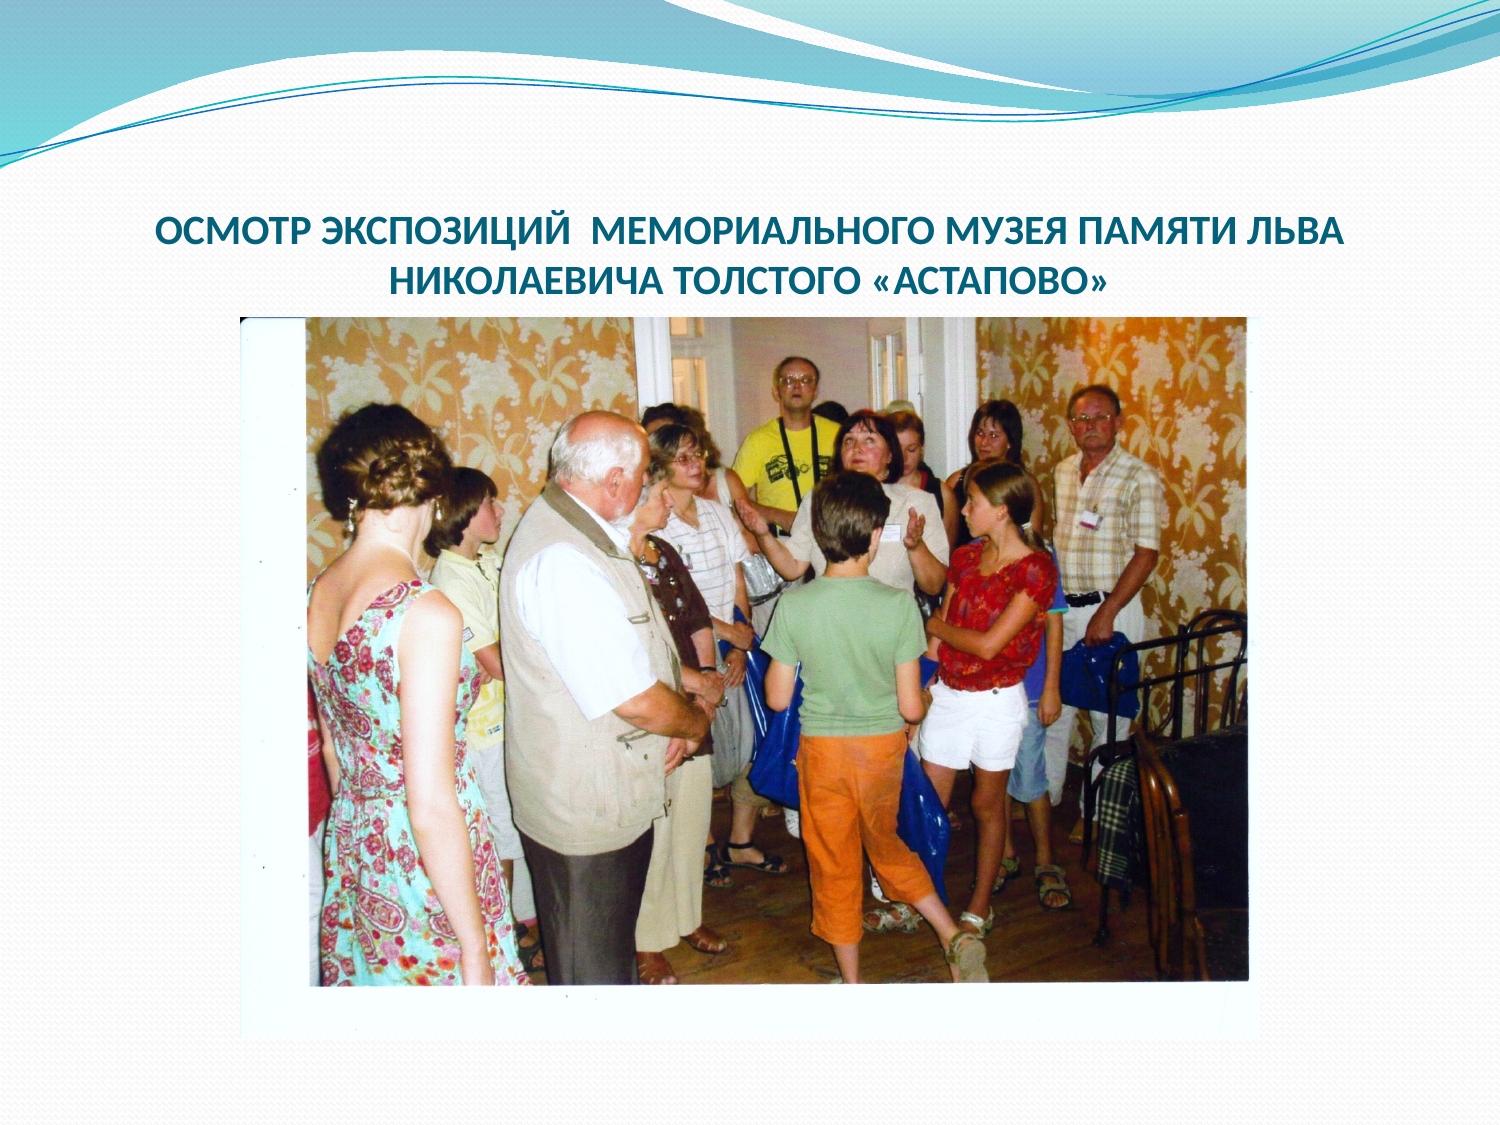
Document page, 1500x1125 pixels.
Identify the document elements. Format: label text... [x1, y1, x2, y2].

title ОСМОТР ЭКСПОЗИЦИЙ МЕМОРИАЛЬНОГО МУЗЕЯ ПАМЯТИ ЛЬВА НИКОЛАЕВИЧА ТОЛСТОГО «АСТАПОВО» [75, 115, 1425, 303]
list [240, 317, 1260, 1038]
